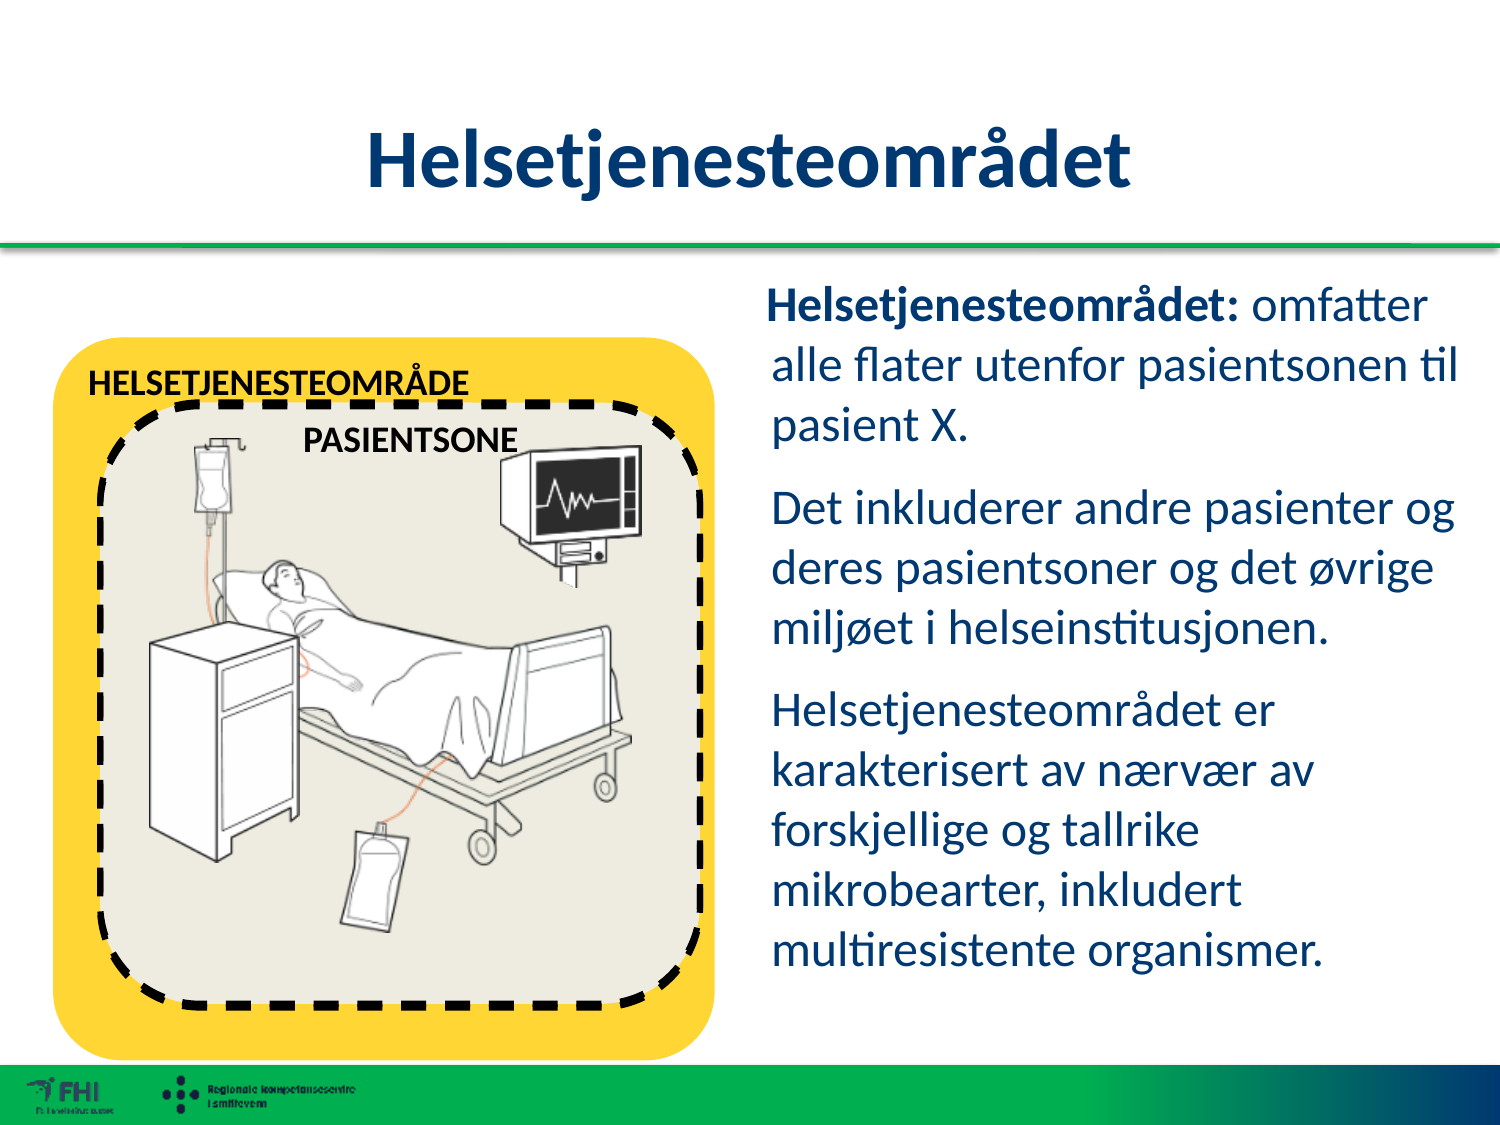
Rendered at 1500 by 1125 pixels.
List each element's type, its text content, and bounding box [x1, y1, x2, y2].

text_box PASIENTSONE [288, 408, 534, 436]
text_box [100, 406, 699, 1008]
text_box Helsetjenesteområdet: omfatter alle flater utenfor pasientsonen til pasient X. Det inkluderer andre pasienter og deres pasientsoner og det øvrige miljøet i helseinstitusjonen. Helsetjenesteområdet er karakterisert av nærvær av forskjellige og tallrike mikrobearter, inkludert multiresistente organismer. [699, 264, 1488, 1039]
text_box [103, 402, 699, 486]
title Helsetjenesteområdet [100, 80, 1400, 228]
picture [149, 437, 642, 933]
picture [0, 1065, 154, 1125]
picture [160, 1073, 359, 1117]
text_box HELSETJENESTEOMRÅDE [53, 337, 699, 1061]
